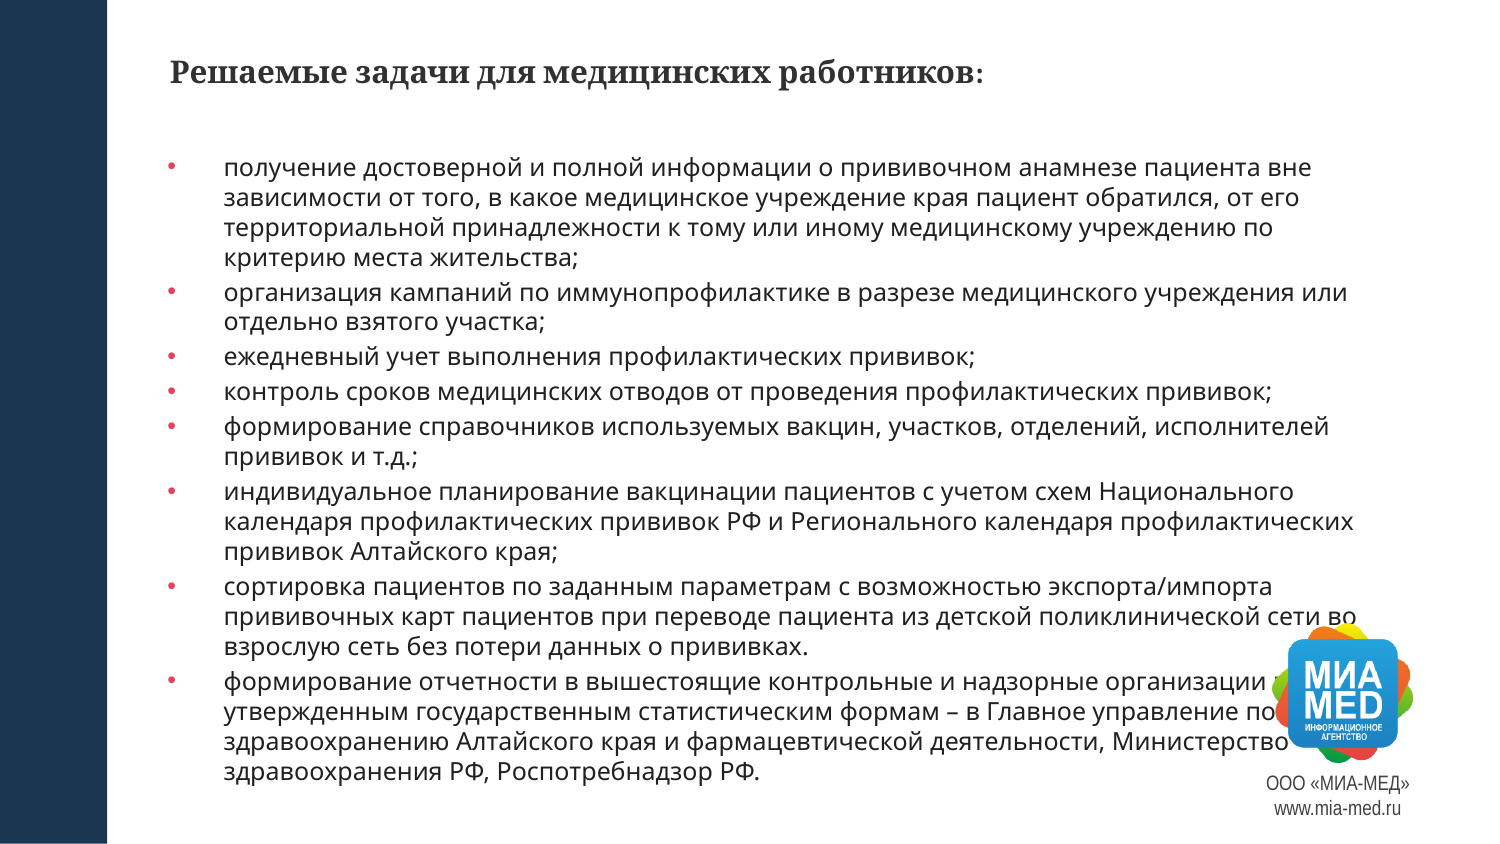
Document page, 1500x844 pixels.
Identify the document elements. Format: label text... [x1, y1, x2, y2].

text_box Решаемые задачи для медицинских работников: [155, 34, 1359, 98]
text_box получение достоверной и полной информации о прививочном анамнезе пациента вне зависимости от того, в какое медицинское учреждение края пациент обратился, от его территориальной принадлежности к тому или иному медицинскому учреждению по критерию места жительства; организация кампаний по иммунопрофилактике в разрезе медицинского учреждения или отдельно взятого участка; ежедневный учет выполнения профилактических прививок; контроль сроков медицинских отводов от проведения профилактических прививок; формирование справочников используемых вакцин, участков, отделений, исполнителей прививок и т.д.; индивидуальное планирование вакцинации пациентов с учетом схем Национального календаря профилактических прививок РФ и Регионального календаря профилактических прививок Алтайского края; сортировка пациентов по заданным параметрам с возможностью экспорта/импорта прививочных карт пациентов при переводе пациента из детской поликлинической сети во взрослую сеть без потери данных о прививках. формирование отчетности в вышестоящие контрольные и надзорные организации по утвержденным государственным статистическим формам – в Главное управление по здравоохранению Алтайского края и фармацевтической деятельности, Министерство здравоохранения РФ, Роспотребнадзор РФ. [152, 143, 1393, 810]
text_box ООО «МИА-МЕД» www.mia-med.ru [1228, 762, 1448, 828]
picture [1272, 623, 1413, 763]
text_box [0, 0, 108, 844]
